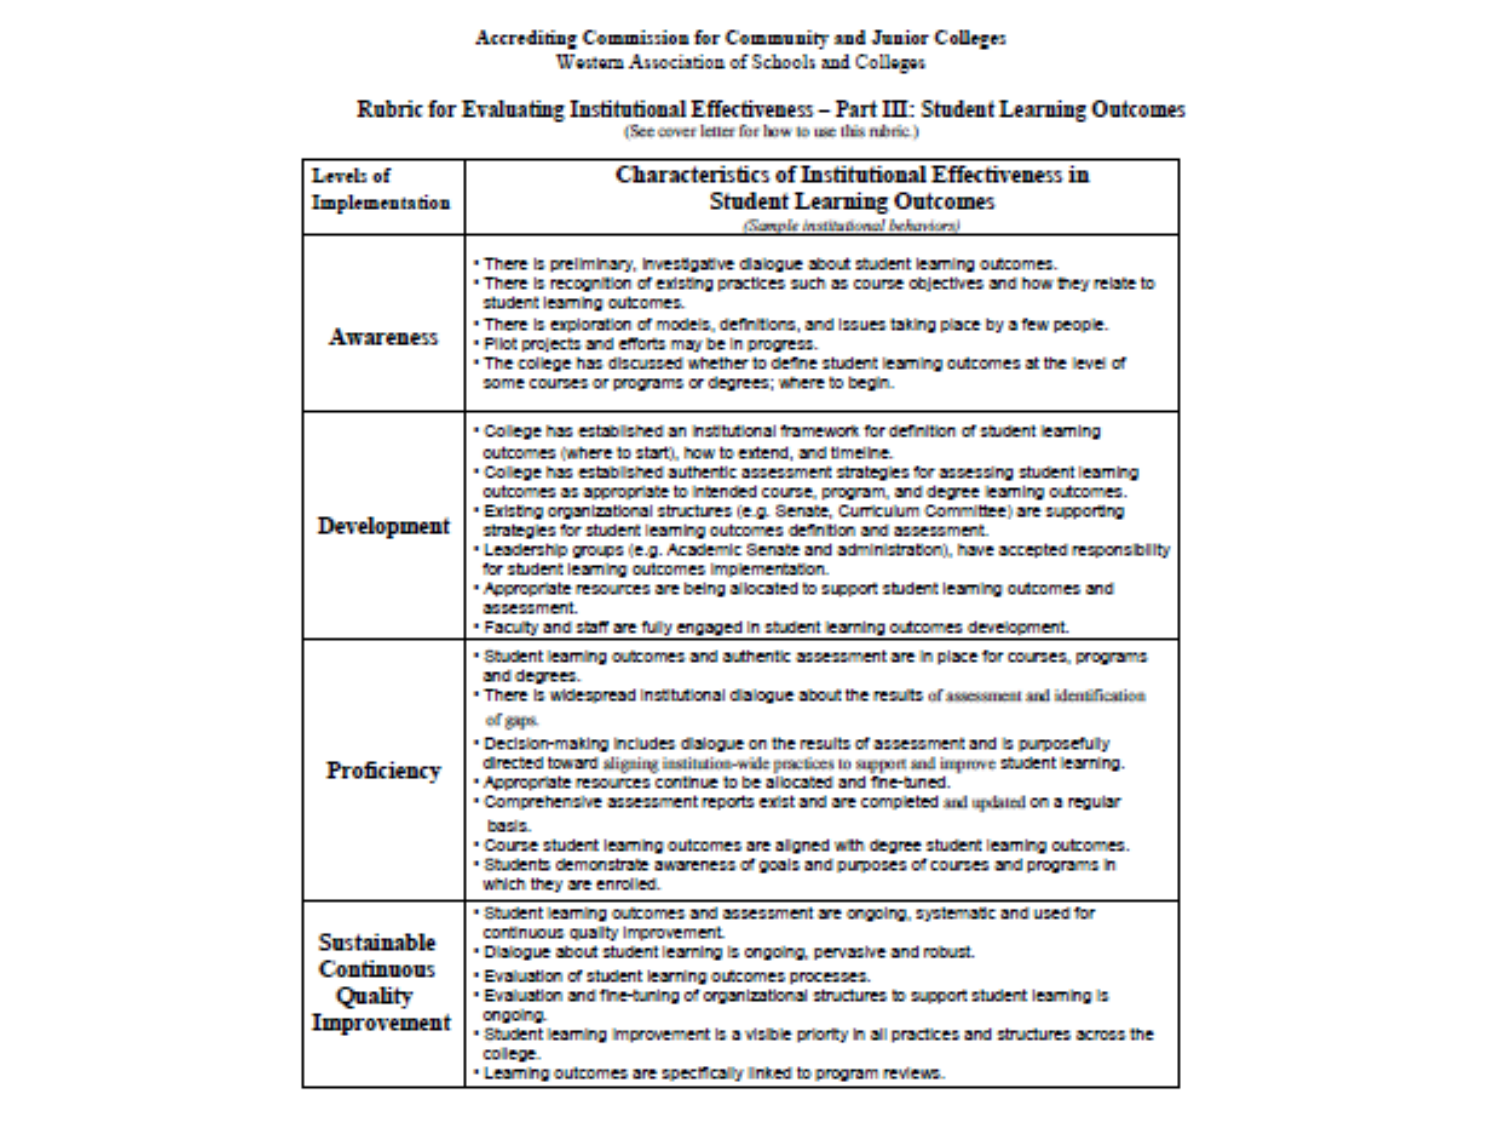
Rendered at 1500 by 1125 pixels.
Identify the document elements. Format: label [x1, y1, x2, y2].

picture [224, 0, 1213, 1093]
